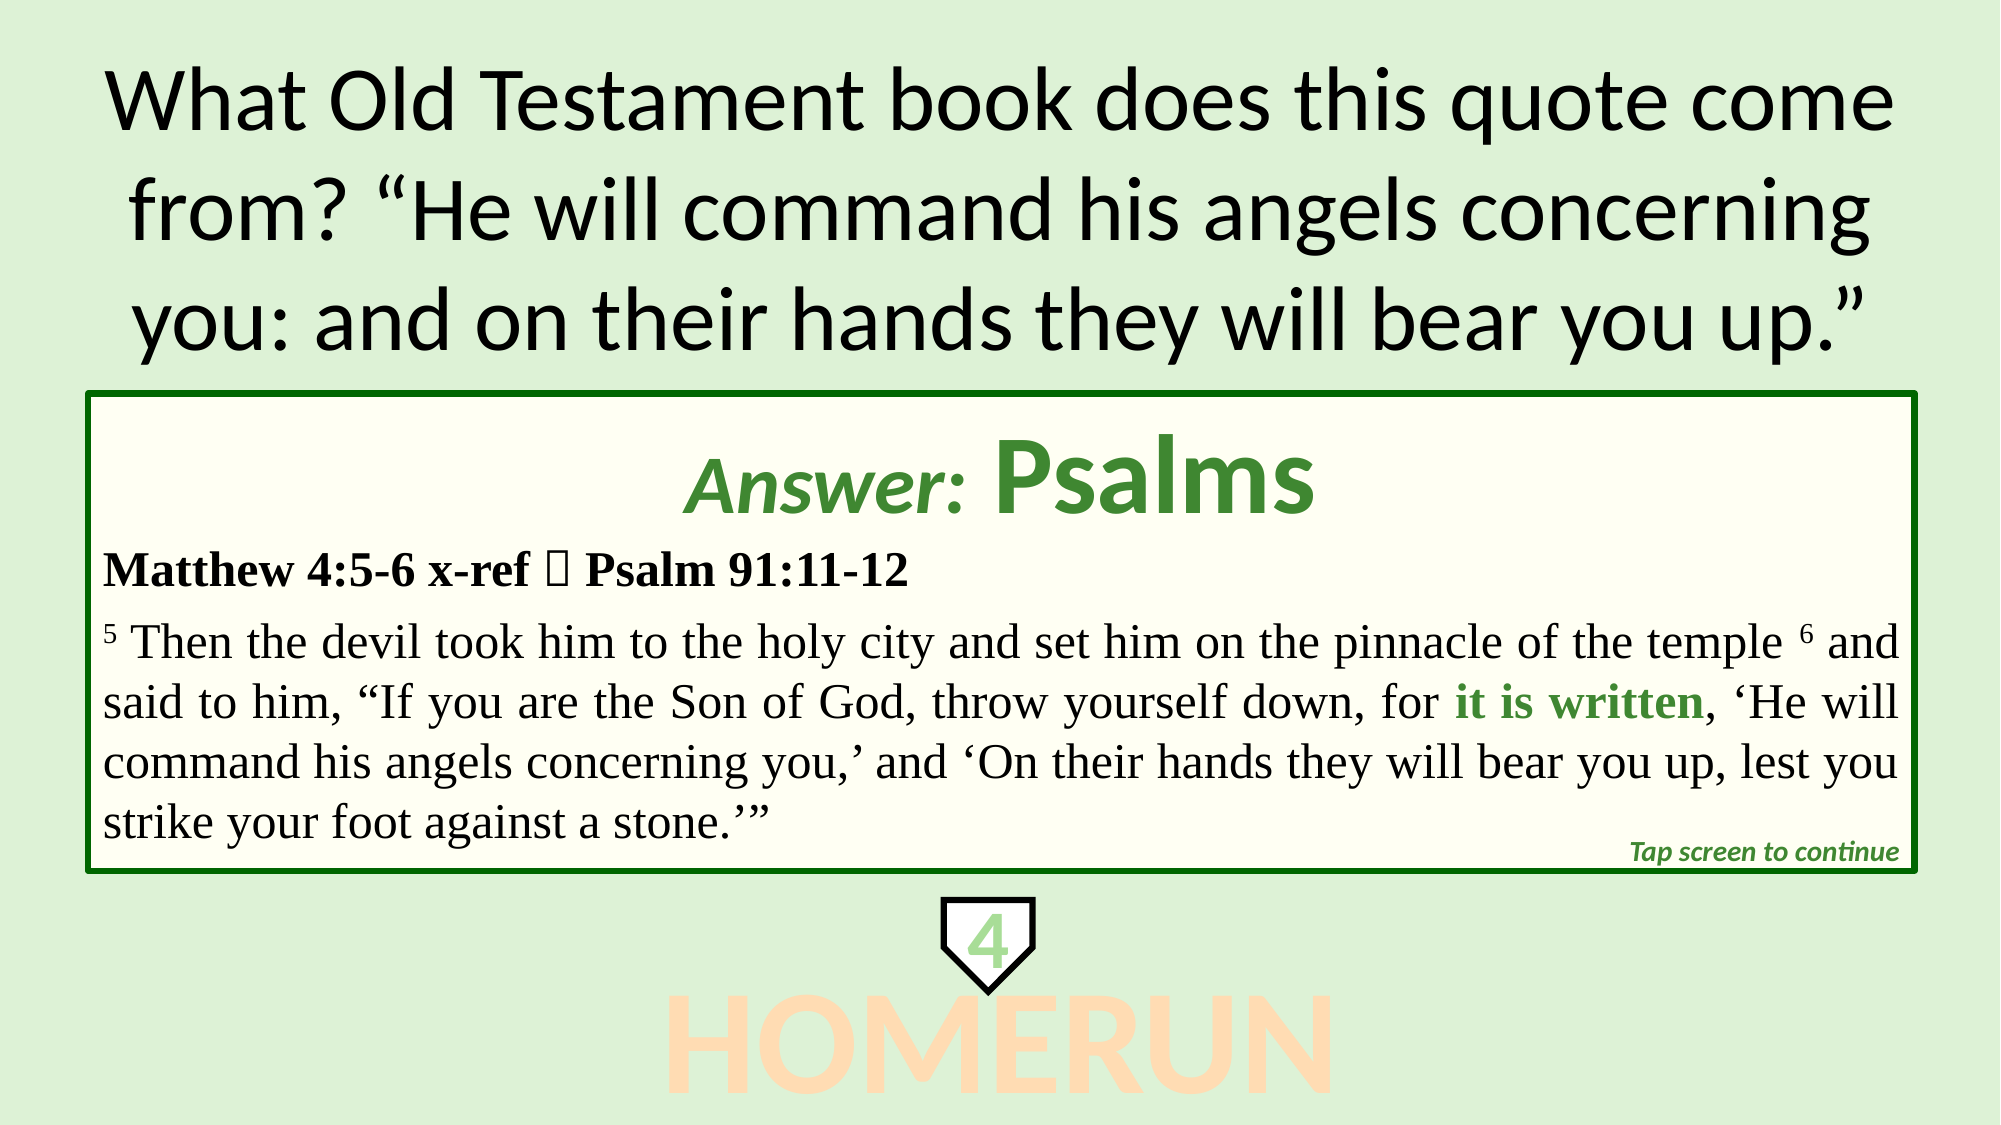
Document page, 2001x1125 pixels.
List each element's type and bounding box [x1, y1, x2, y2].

text_box [0, 0, 2000, 1125]
